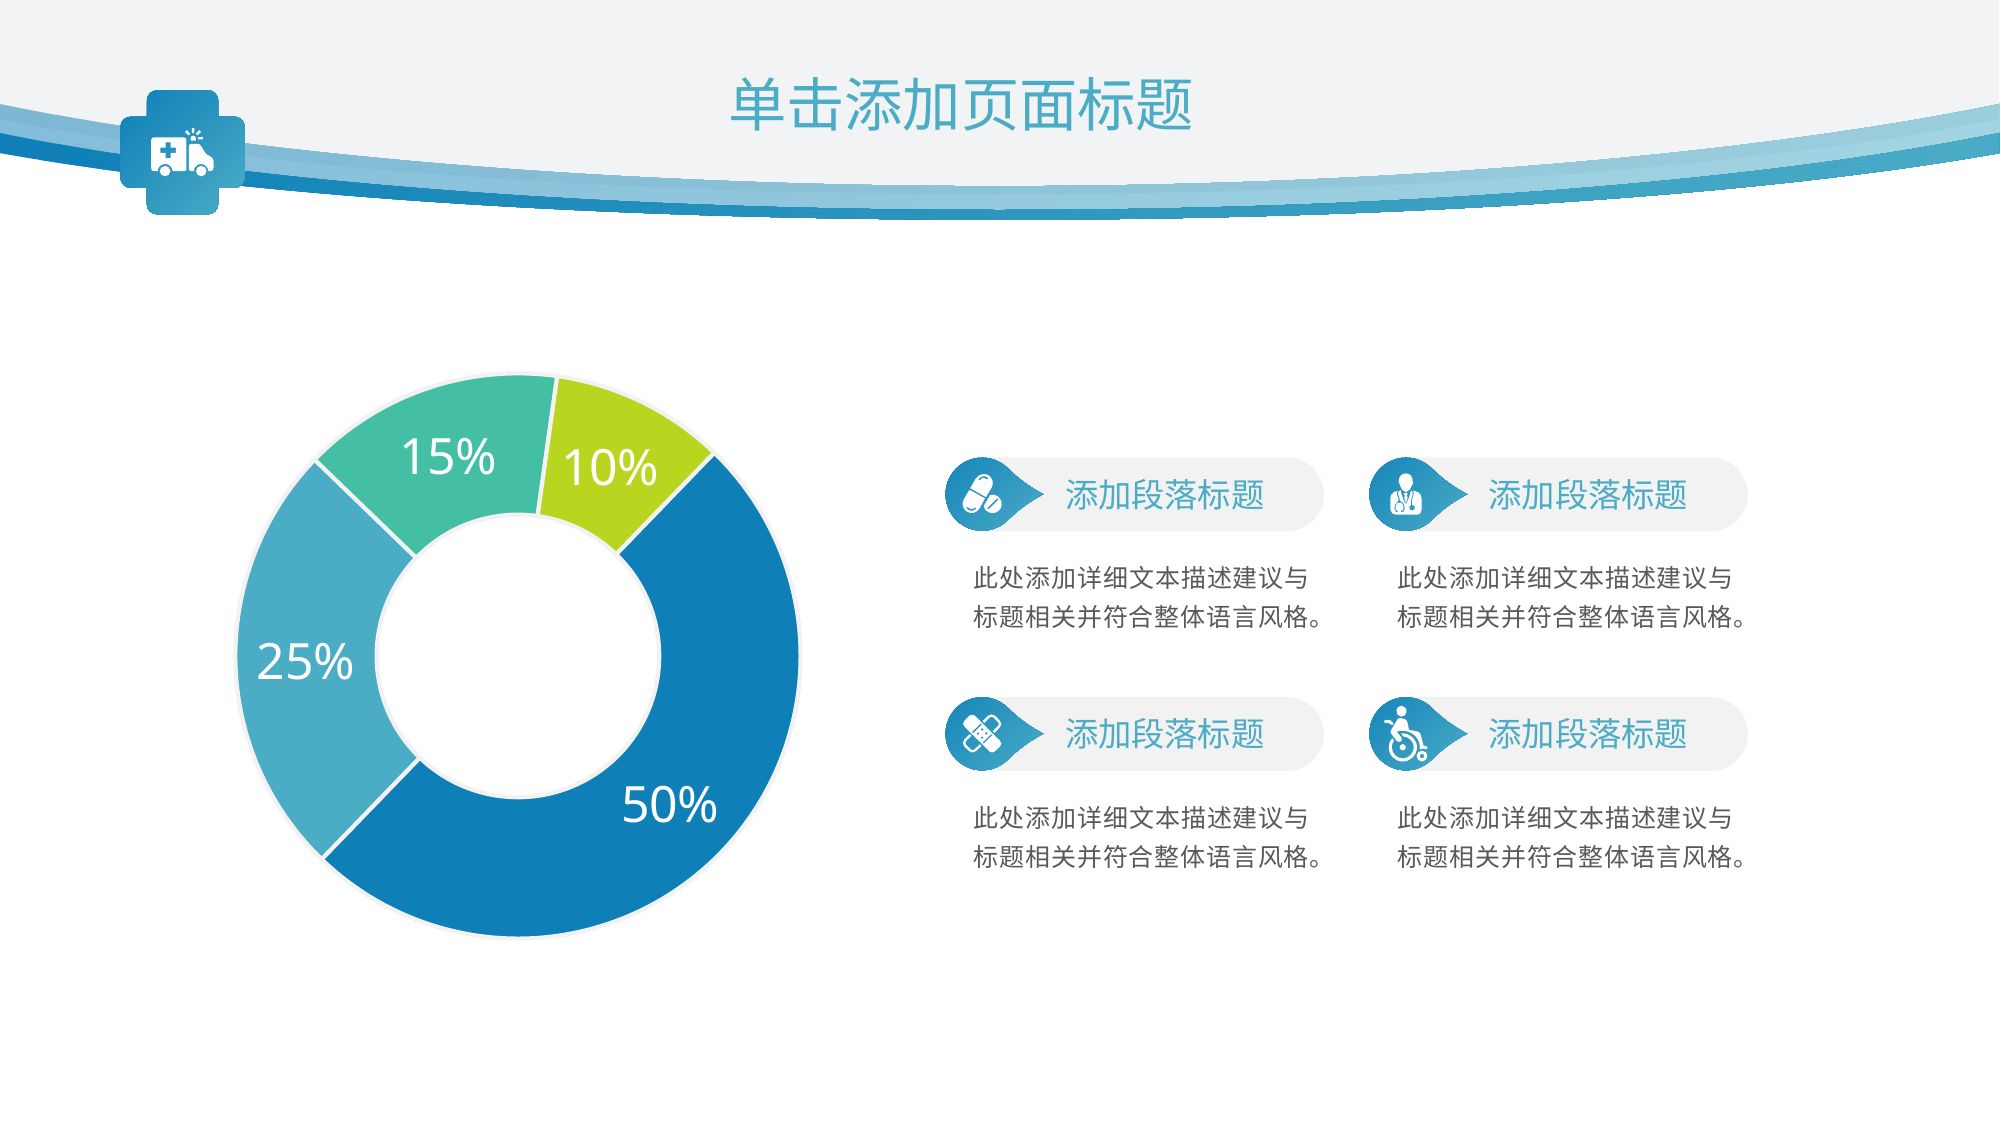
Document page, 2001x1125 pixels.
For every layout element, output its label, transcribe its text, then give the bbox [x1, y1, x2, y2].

text_box [1369, 697, 1468, 771]
text_box [1404, 457, 1748, 532]
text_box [0, 103, 2000, 220]
chart [182, 367, 854, 1027]
text_box 此处添加详细文本描述建议与标题相关并符合整体语言风格。 [1397, 793, 1735, 872]
text_box [981, 457, 1324, 532]
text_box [120, 90, 245, 215]
text_box 此处添加详细文本描述建议与标题相关并符合整体语言风格。 [973, 793, 1311, 872]
text_box [1384, 718, 1428, 762]
text_box [962, 714, 1002, 753]
text_box 添加段落标题 [1065, 473, 1265, 514]
text_box [1369, 457, 1468, 531]
text_box [945, 457, 1044, 531]
text_box [985, 696, 1324, 771]
text_box [0, 0, 2000, 103]
text_box [1409, 696, 1748, 771]
text_box 添加段落标题 [1065, 713, 1265, 754]
text_box [1390, 473, 1422, 515]
text_box 此处添加详细文本描述建议与标题相关并符合整体语言风格。 [1397, 553, 1735, 632]
text_box 添加段落标题 [1488, 473, 1689, 514]
text_box 添加段落标题 [1488, 713, 1689, 754]
text_box 此处添加详细文本描述建议与标题相关并符合整体语言风格。 [973, 553, 1311, 632]
text_box [962, 474, 1002, 514]
text_box 单击添加页面标题 [713, 60, 1210, 103]
text_box [1396, 705, 1407, 717]
text_box [945, 697, 1044, 771]
